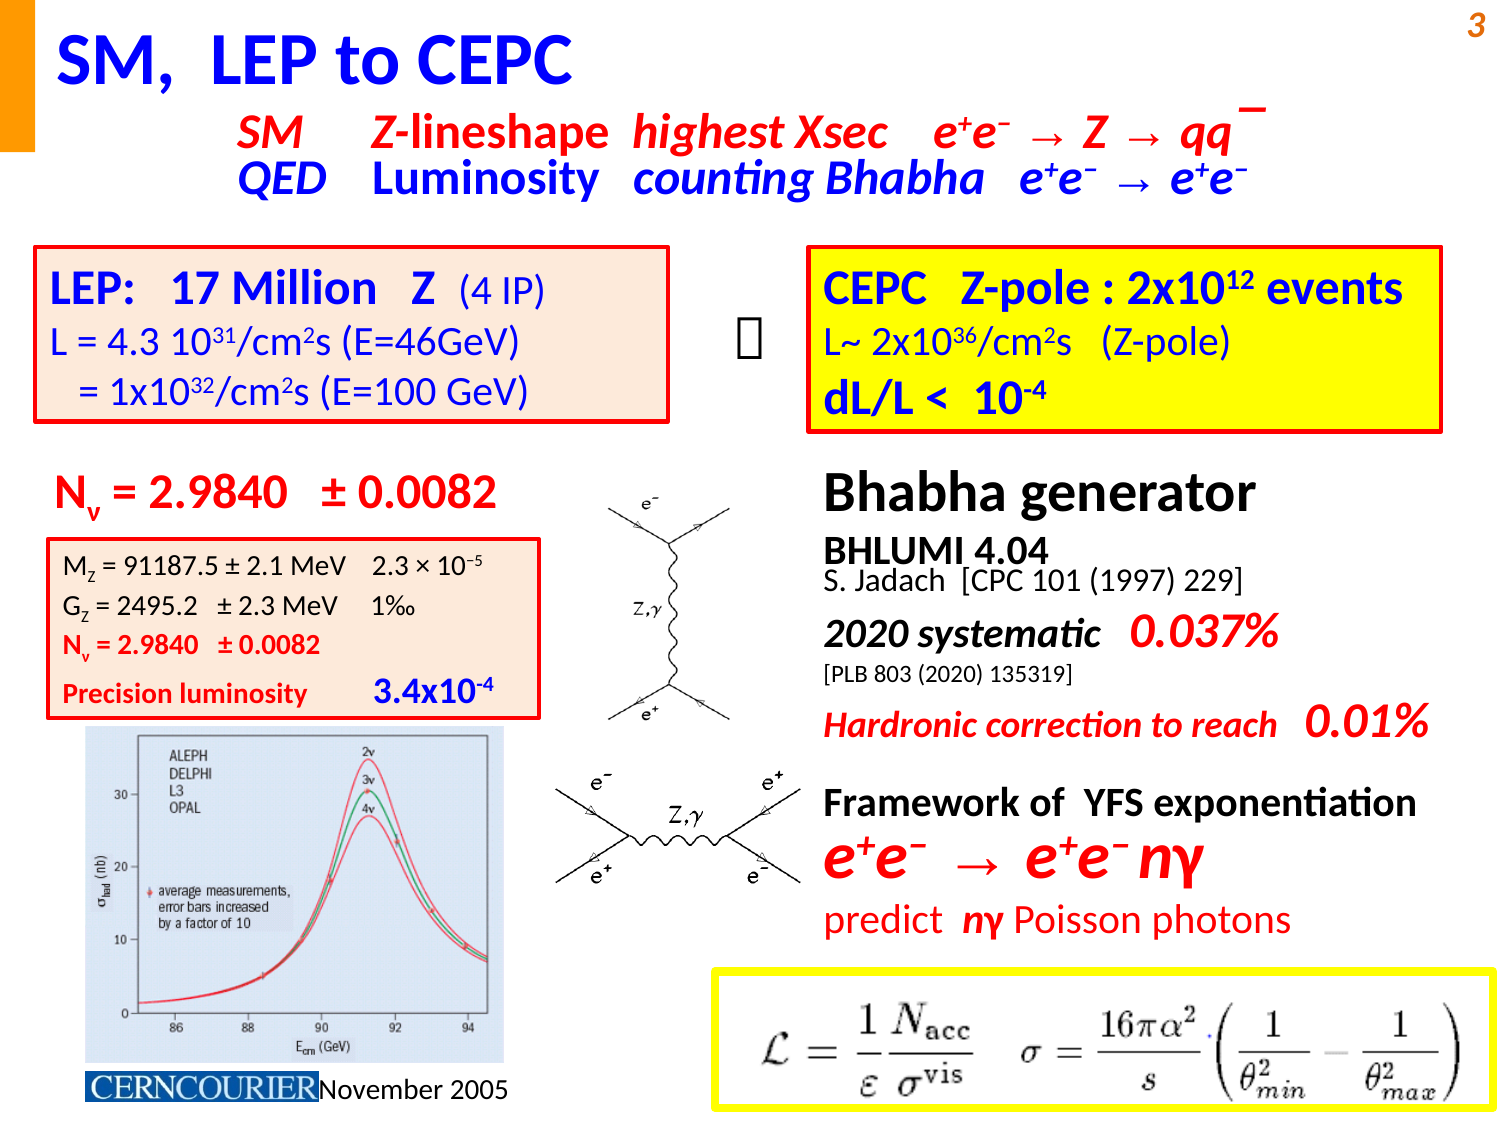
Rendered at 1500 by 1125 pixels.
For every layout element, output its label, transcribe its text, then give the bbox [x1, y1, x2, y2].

title SM, LEP to CEPC [41, 7, 1076, 103]
text_box LEP: 17 Million Z (4 IP) L = 4.3 1031/cm2s (E=46GeV) = 1x1032/cm2s (E=100 GeV) [35, 246, 668, 422]
text_box CEPC Z-pole : 2x1012 events L~ 2x1036/cm2s (Z-pole) dL/L < 10-4 [808, 246, 1442, 432]
text_box MZ = 91187.5 ± 2.1 MeV 2.3 × 10−5 GZ = 2495.2 ± 2.3 MeV 1‰ Nν = 2.9840 ± 0.0082 Precision luminosity 3.4x10-4 [47, 539, 539, 718]
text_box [714, 971, 1494, 1119]
text_box Framework of YFS exponentiation e+e− → e+e− nγ predict nγ Poisson photons [808, 767, 1465, 949]
text_box Nν = 2.9840 ± 0.0082 [39, 451, 513, 535]
picture [538, 738, 809, 909]
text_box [85, 726, 505, 1102]
text_box Bhabha generator BHLUMI 4.04 S. Jadach [CPC 101 (1997) 229] 2020 systematic 0.037% [PLB 803 (2020) 135319] Hardronic correction to reach 0.01% [808, 445, 1477, 755]
picture [597, 491, 738, 727]
text_box SM Z-lineshape highest Xsec e+e− → Z → qq‾ QED Luminosity counting Bhabha e+e− → e+e− [222, 105, 1289, 212]
text_box  [717, 293, 783, 379]
